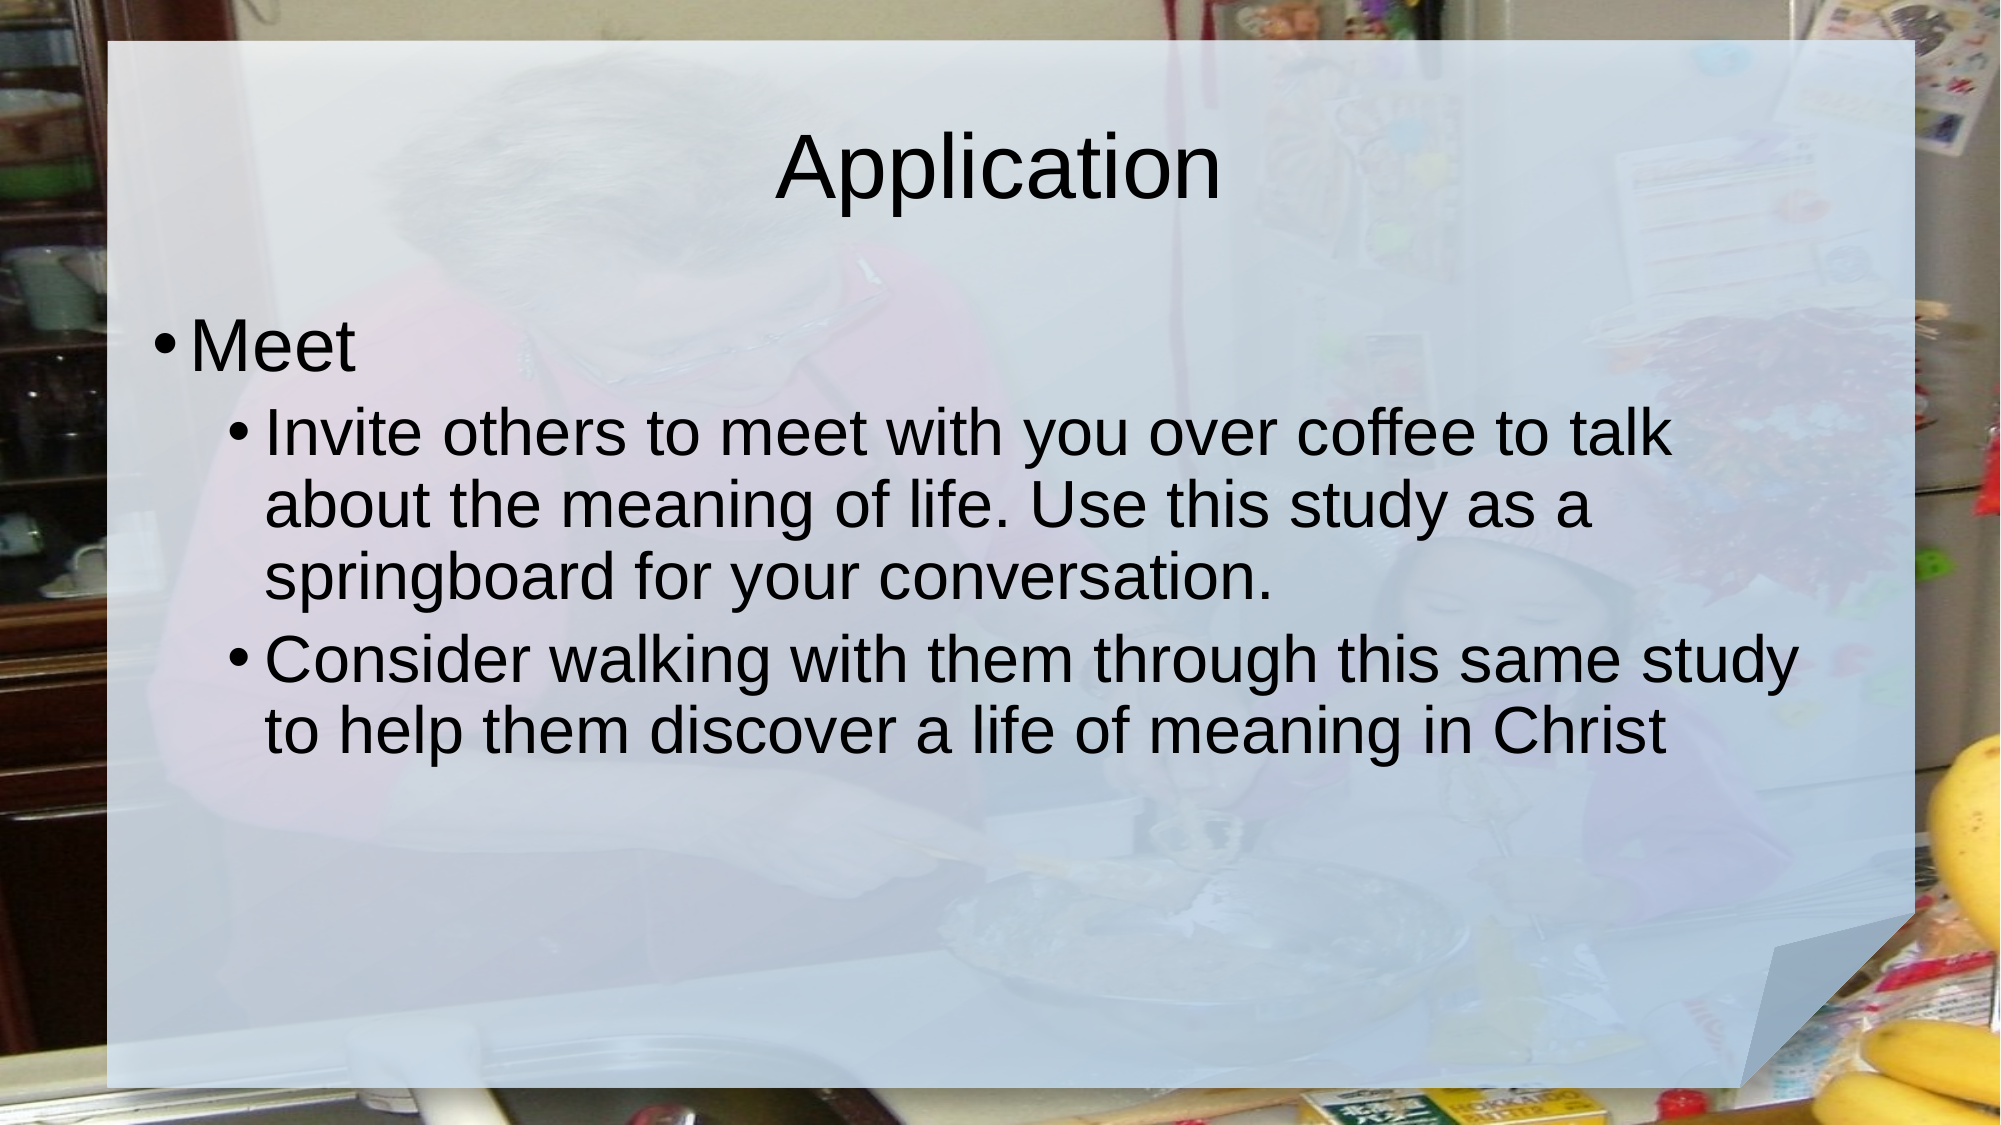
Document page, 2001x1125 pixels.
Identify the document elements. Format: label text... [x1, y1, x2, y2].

list Meet Invite others to meet with you over coffee to talk about the meaning of life. Use this study as a springboard for your conversation. Consider walking with them through this same study to help them discover a life of meaning in Christ [137, 299, 1863, 1014]
title Application [137, 59, 1863, 278]
picture [0, 0, 2001, 1125]
